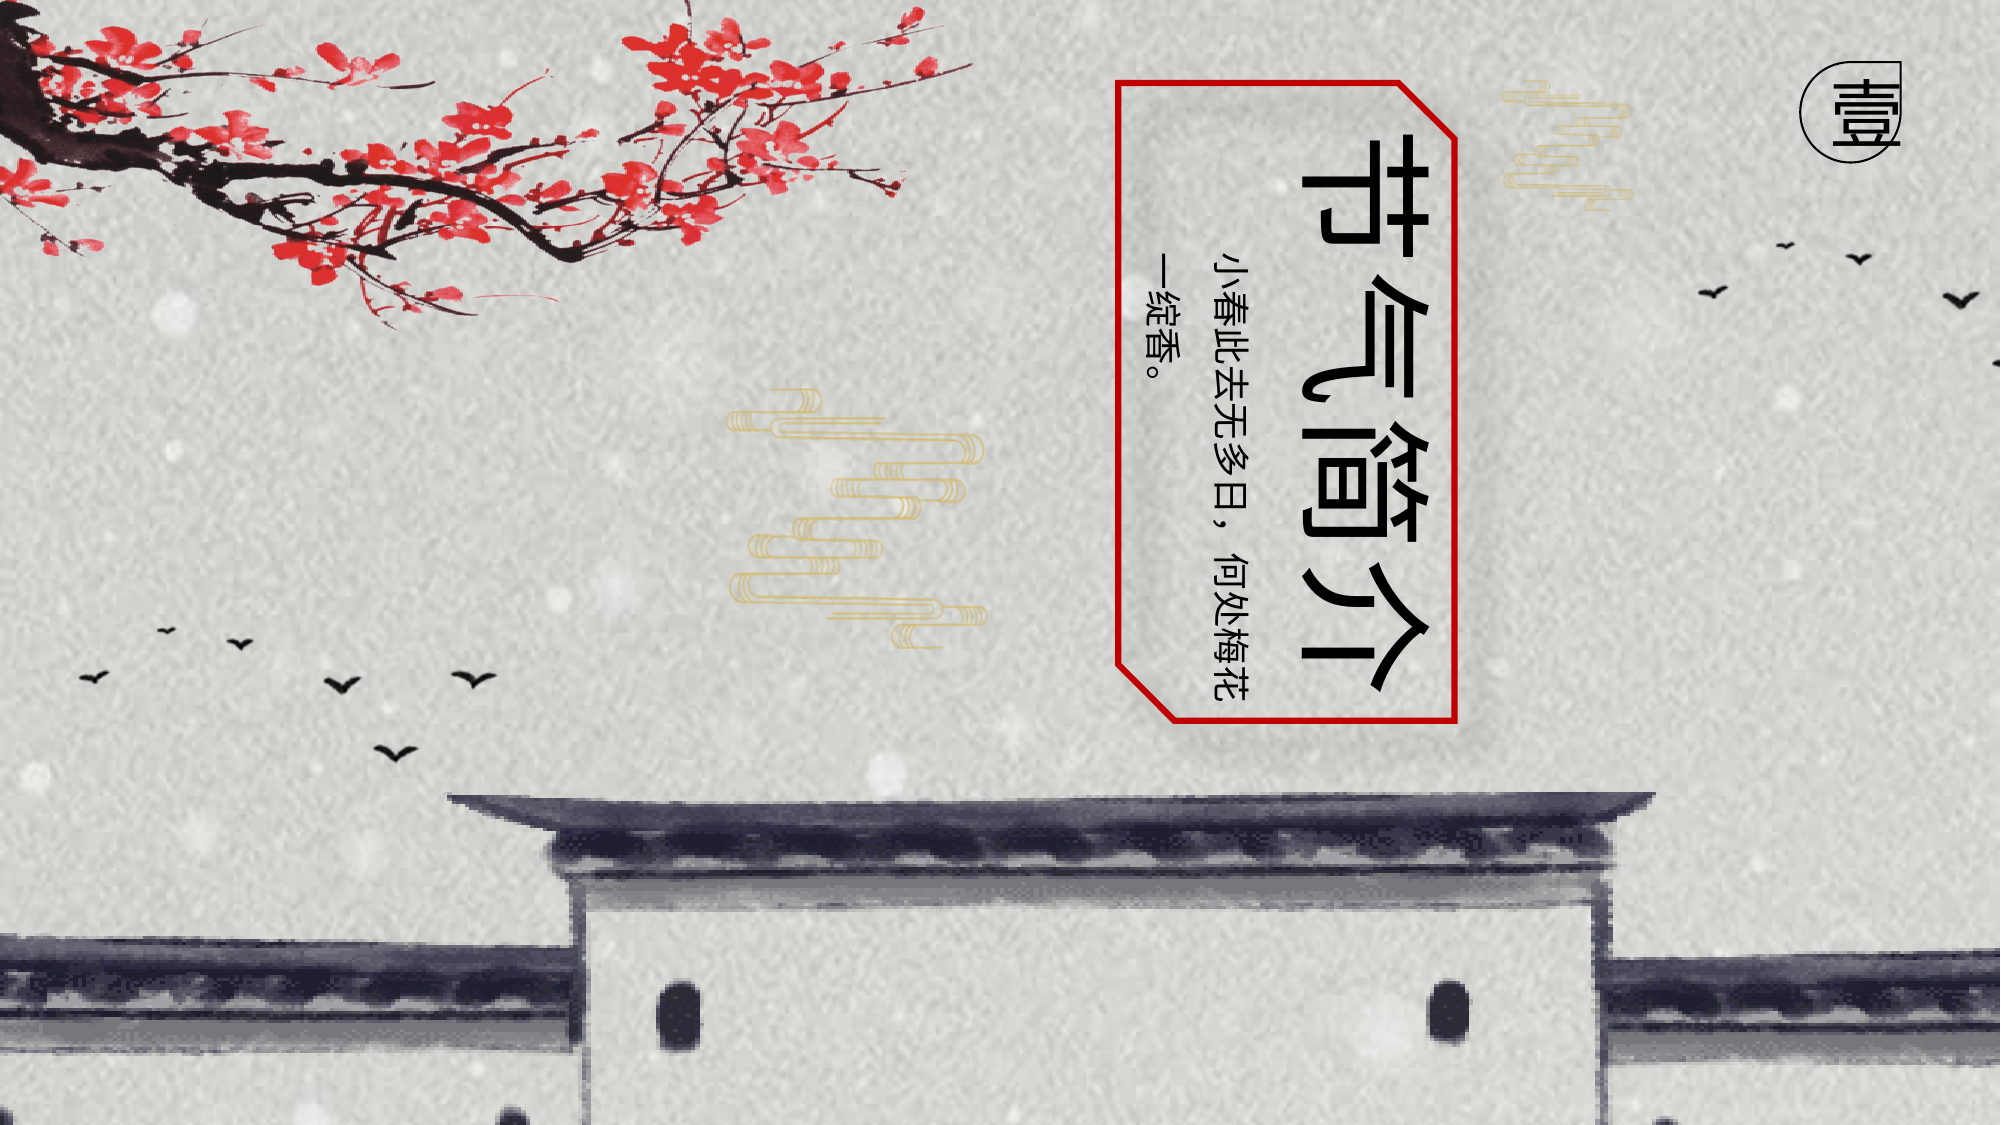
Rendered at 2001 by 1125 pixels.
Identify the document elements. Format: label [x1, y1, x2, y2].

text_box [1118, 82, 1459, 721]
picture [0, 0, 2000, 1125]
